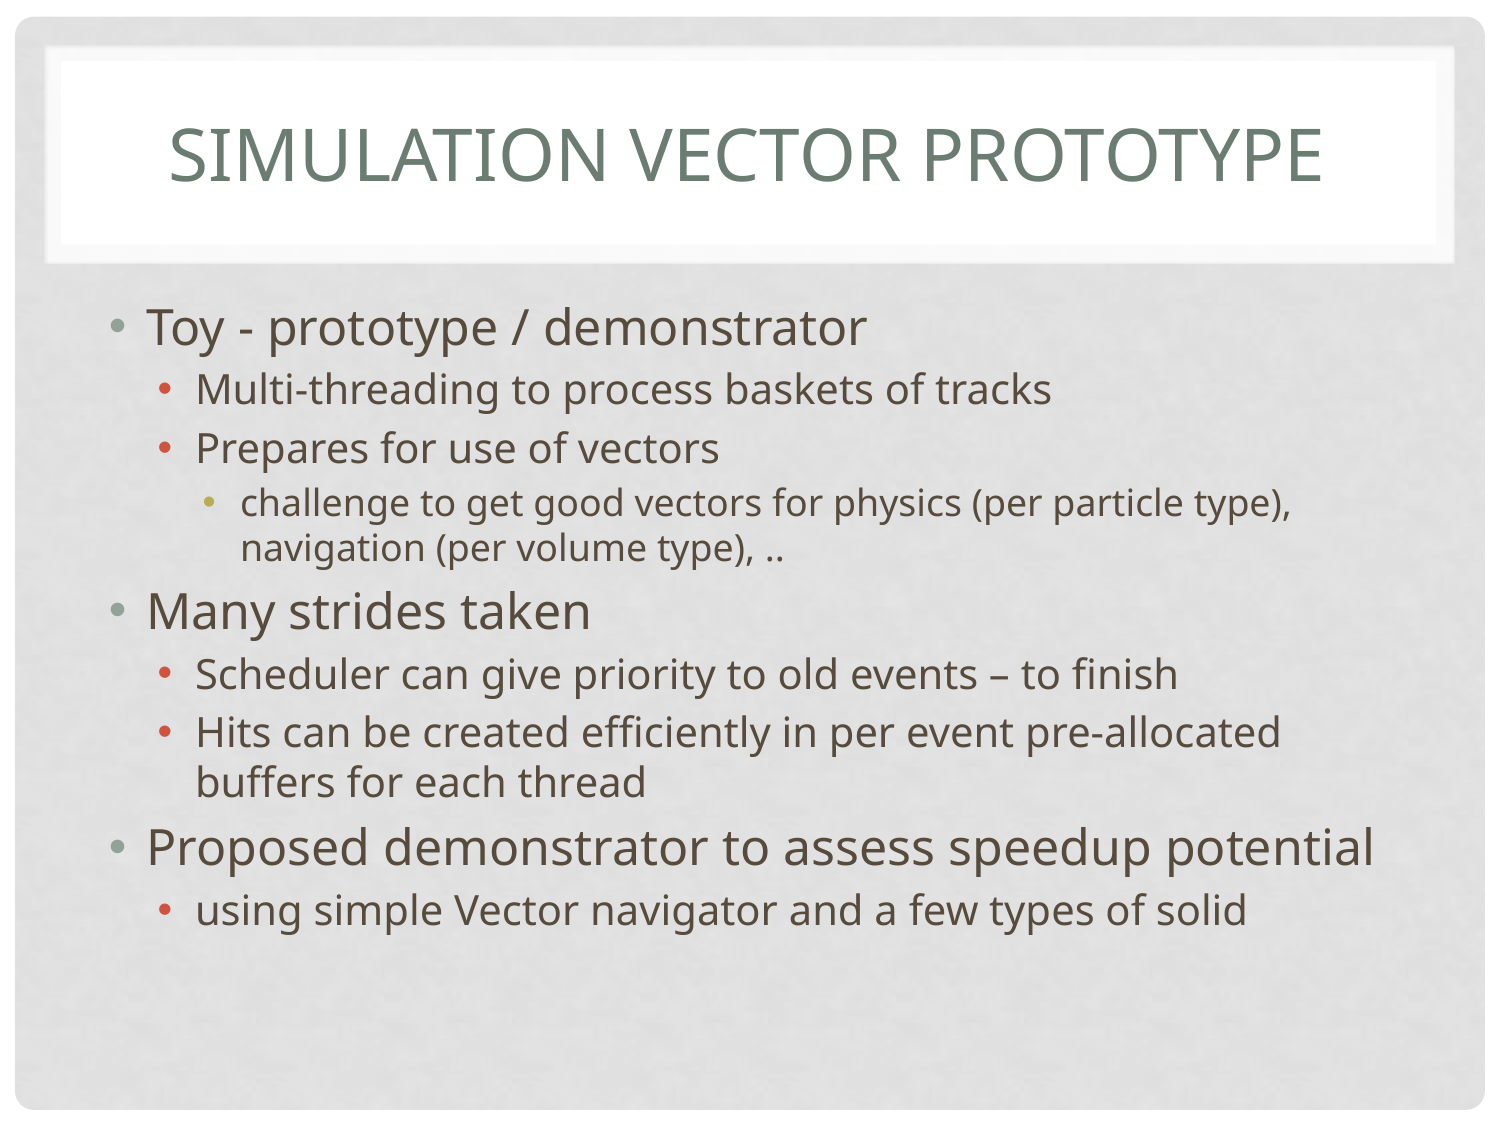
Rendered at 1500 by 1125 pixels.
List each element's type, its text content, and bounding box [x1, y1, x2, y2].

title Simulation Vector prototype [69, 66, 1425, 238]
list Toy - prototype / demonstrator Multi-threading to process baskets of tracks Prepares for use of vectors challenge to get good vectors for physics (per particle type), navigation (per volume type), .. Many strides taken Scheduler can give priority to old events – to finish Hits can be created efficiently in per event pre-allocated buffers for each thread Proposed demonstrator to assess speedup potential using simple Vector navigator and a few types of solid [75, 287, 1425, 1005]
